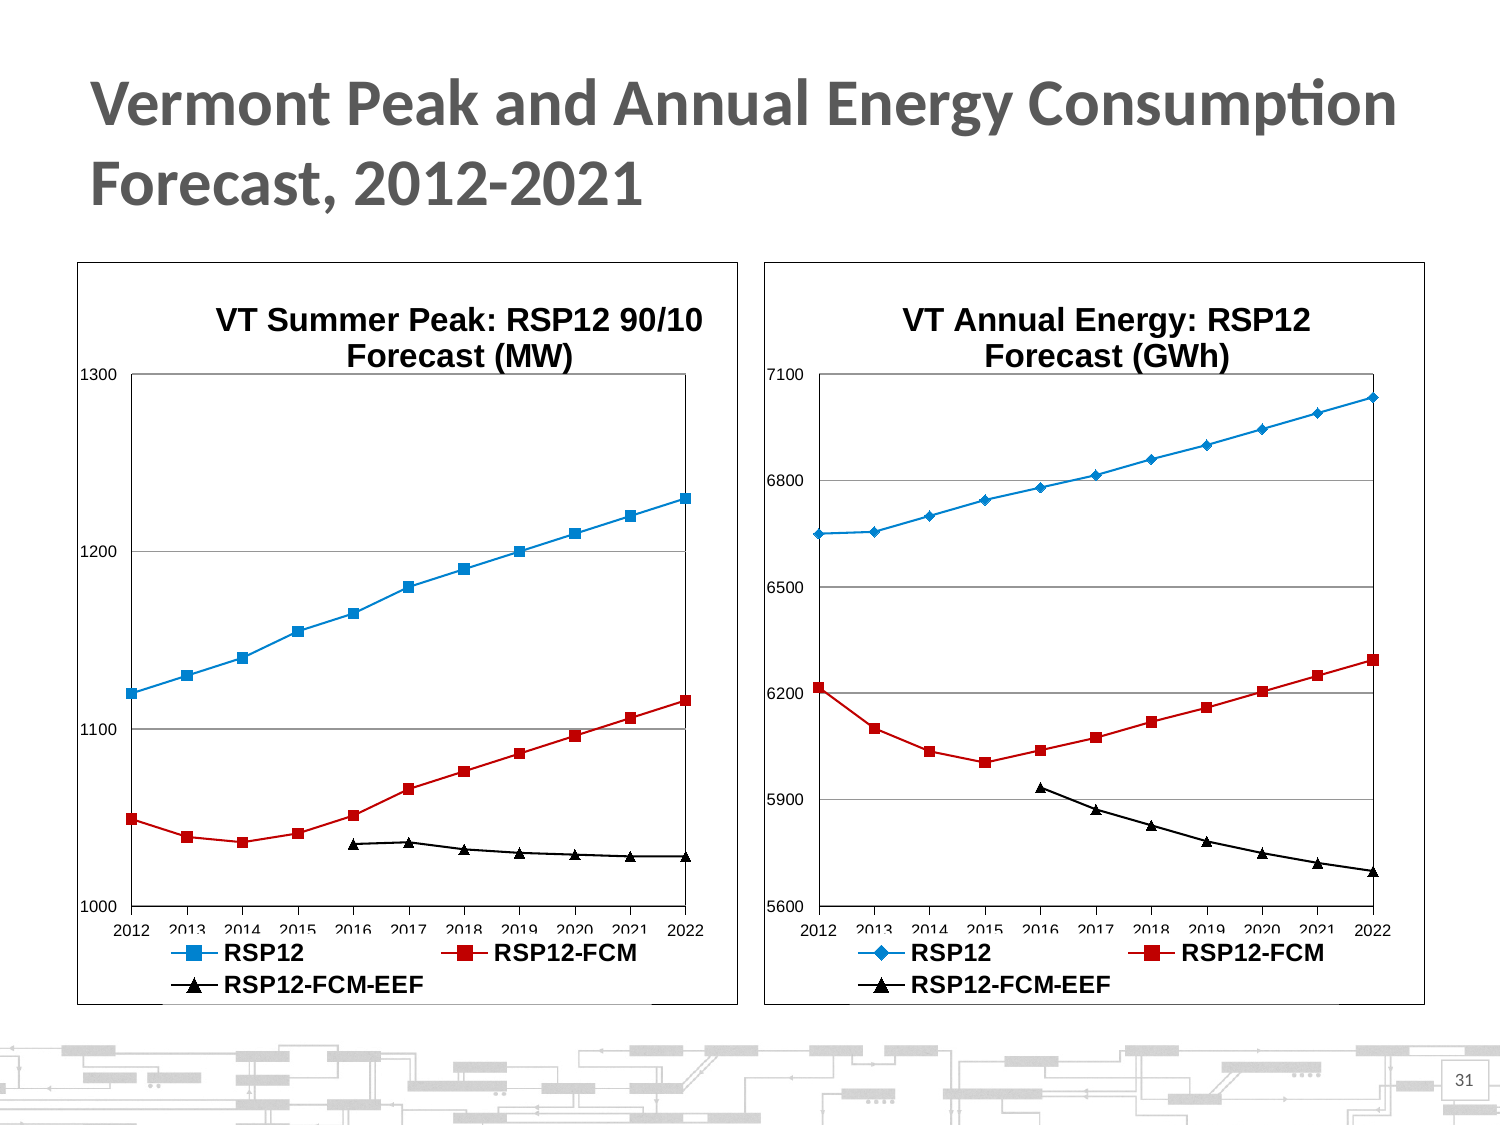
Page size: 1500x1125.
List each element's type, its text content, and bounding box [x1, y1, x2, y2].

slide_number 31 [1438, 1057, 1491, 1102]
chart [761, 262, 1426, 1005]
picture [0, 1041, 1500, 1125]
title Vermont Peak and Annual Energy Consumption Forecast, 2012-2021 [75, 45, 1425, 233]
chart [74, 262, 738, 1006]
